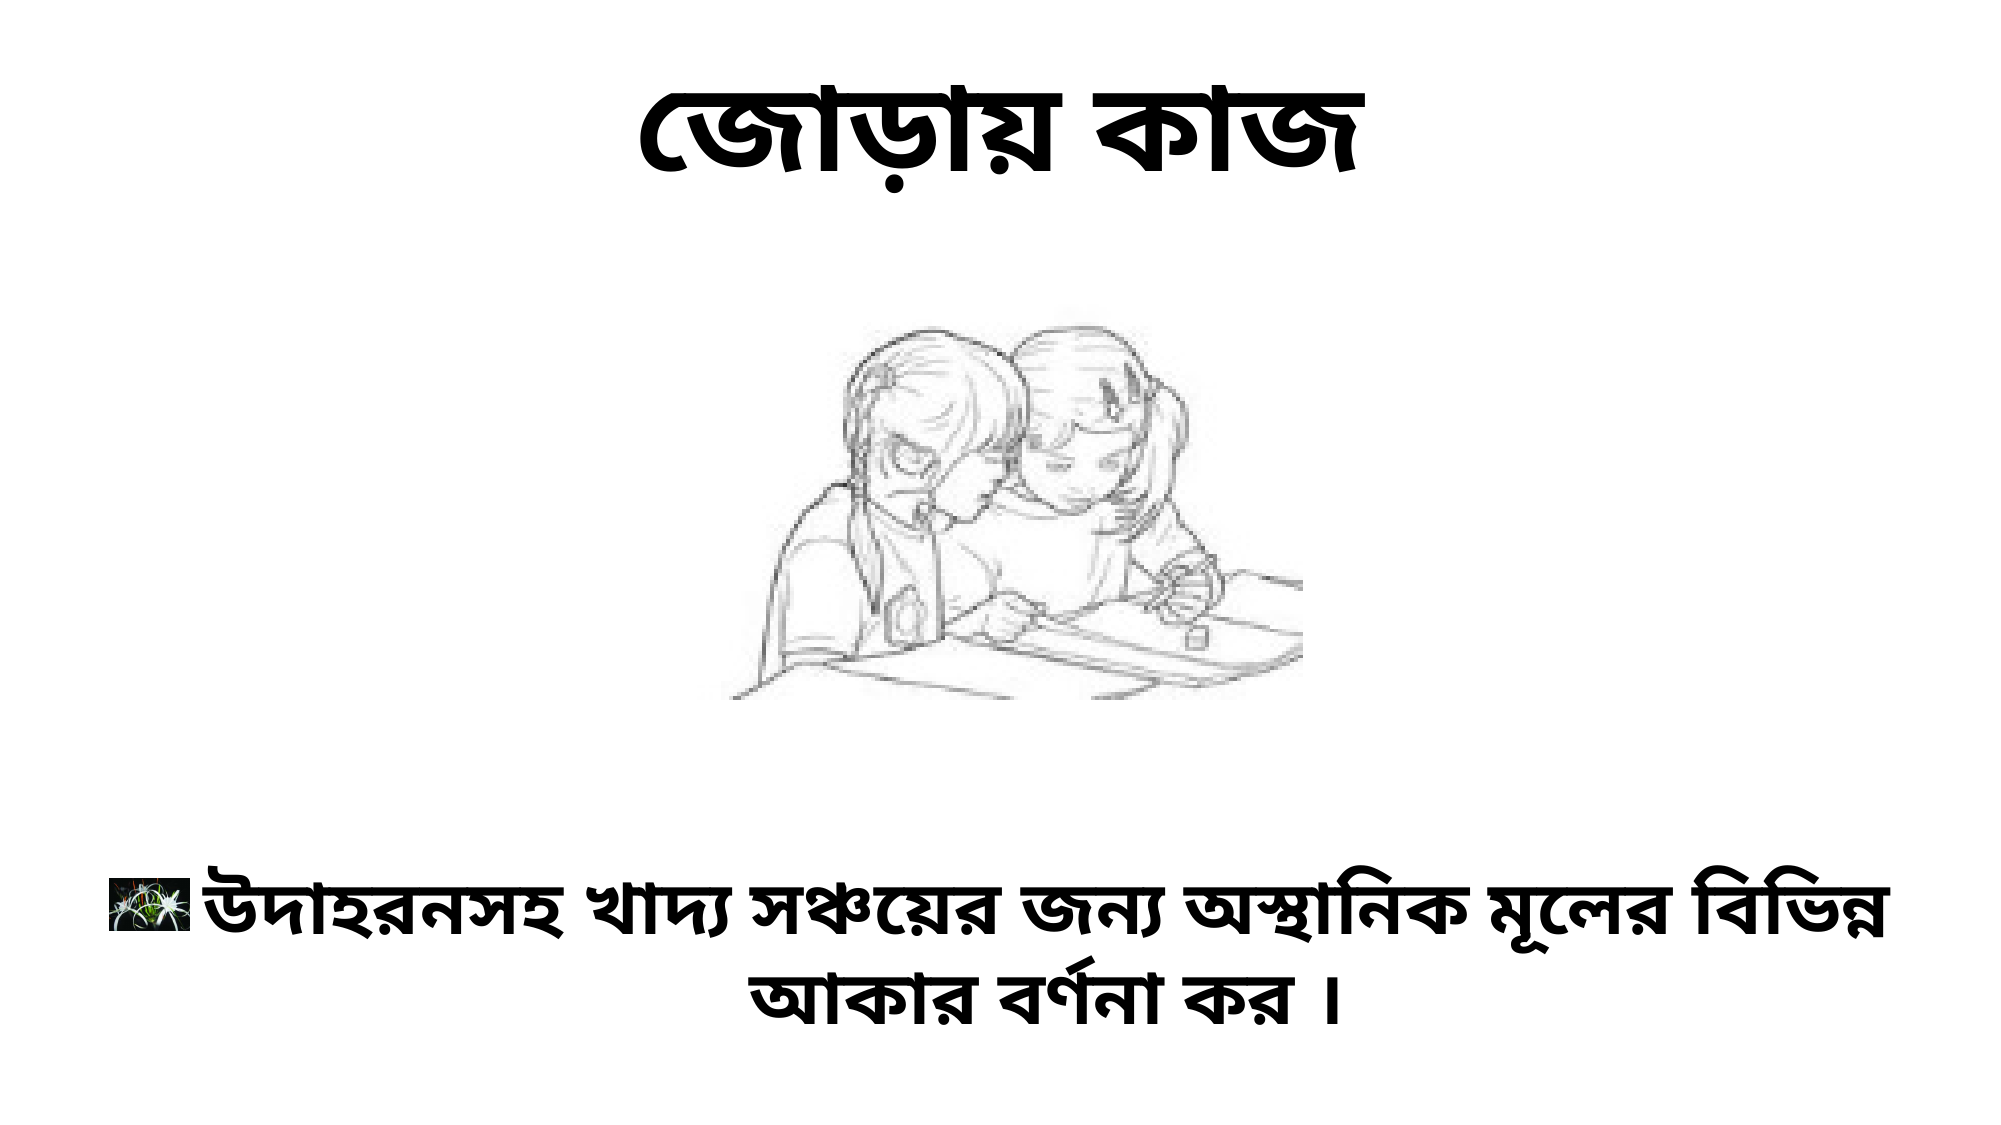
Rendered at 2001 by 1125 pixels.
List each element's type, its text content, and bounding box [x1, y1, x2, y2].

text_box জোড়ায় কাজ [611, 38, 1389, 204]
picture [109, 878, 190, 931]
text_box উদাহরনসহ খাদ্য সঞ্চয়ের জন্য অস্থানিক মূলের বিভিন্ন আকার বর্ণনা কর । [66, 852, 1933, 1047]
picture [697, 263, 1303, 700]
